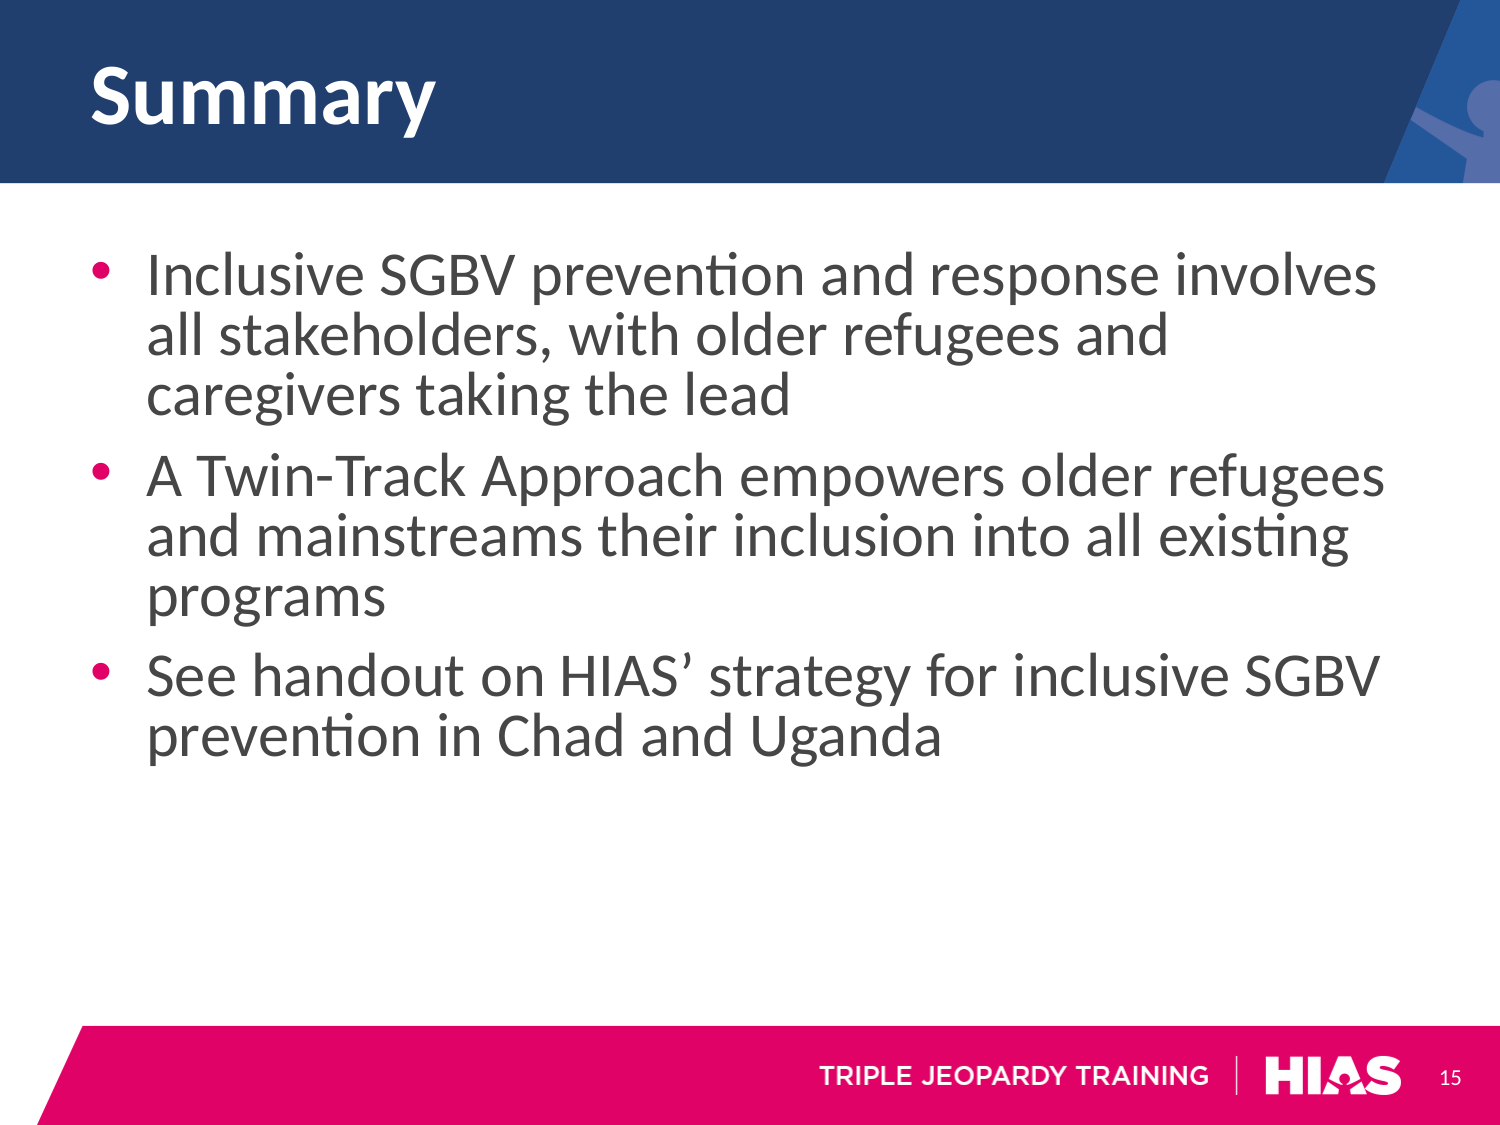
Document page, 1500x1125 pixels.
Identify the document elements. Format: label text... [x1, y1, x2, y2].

title Summary [75, 0, 1425, 180]
list Inclusive SGBV prevention and response involves all stakeholders, with older refugees and caregivers taking the lead A Twin-Track Approach empowers older refugees and mainstreams their inclusion into all existing programs See handout on HIAS’ strategy for inclusive SGBV prevention in Chad and Uganda [75, 239, 1425, 1029]
picture [0, 0, 1500, 1125]
